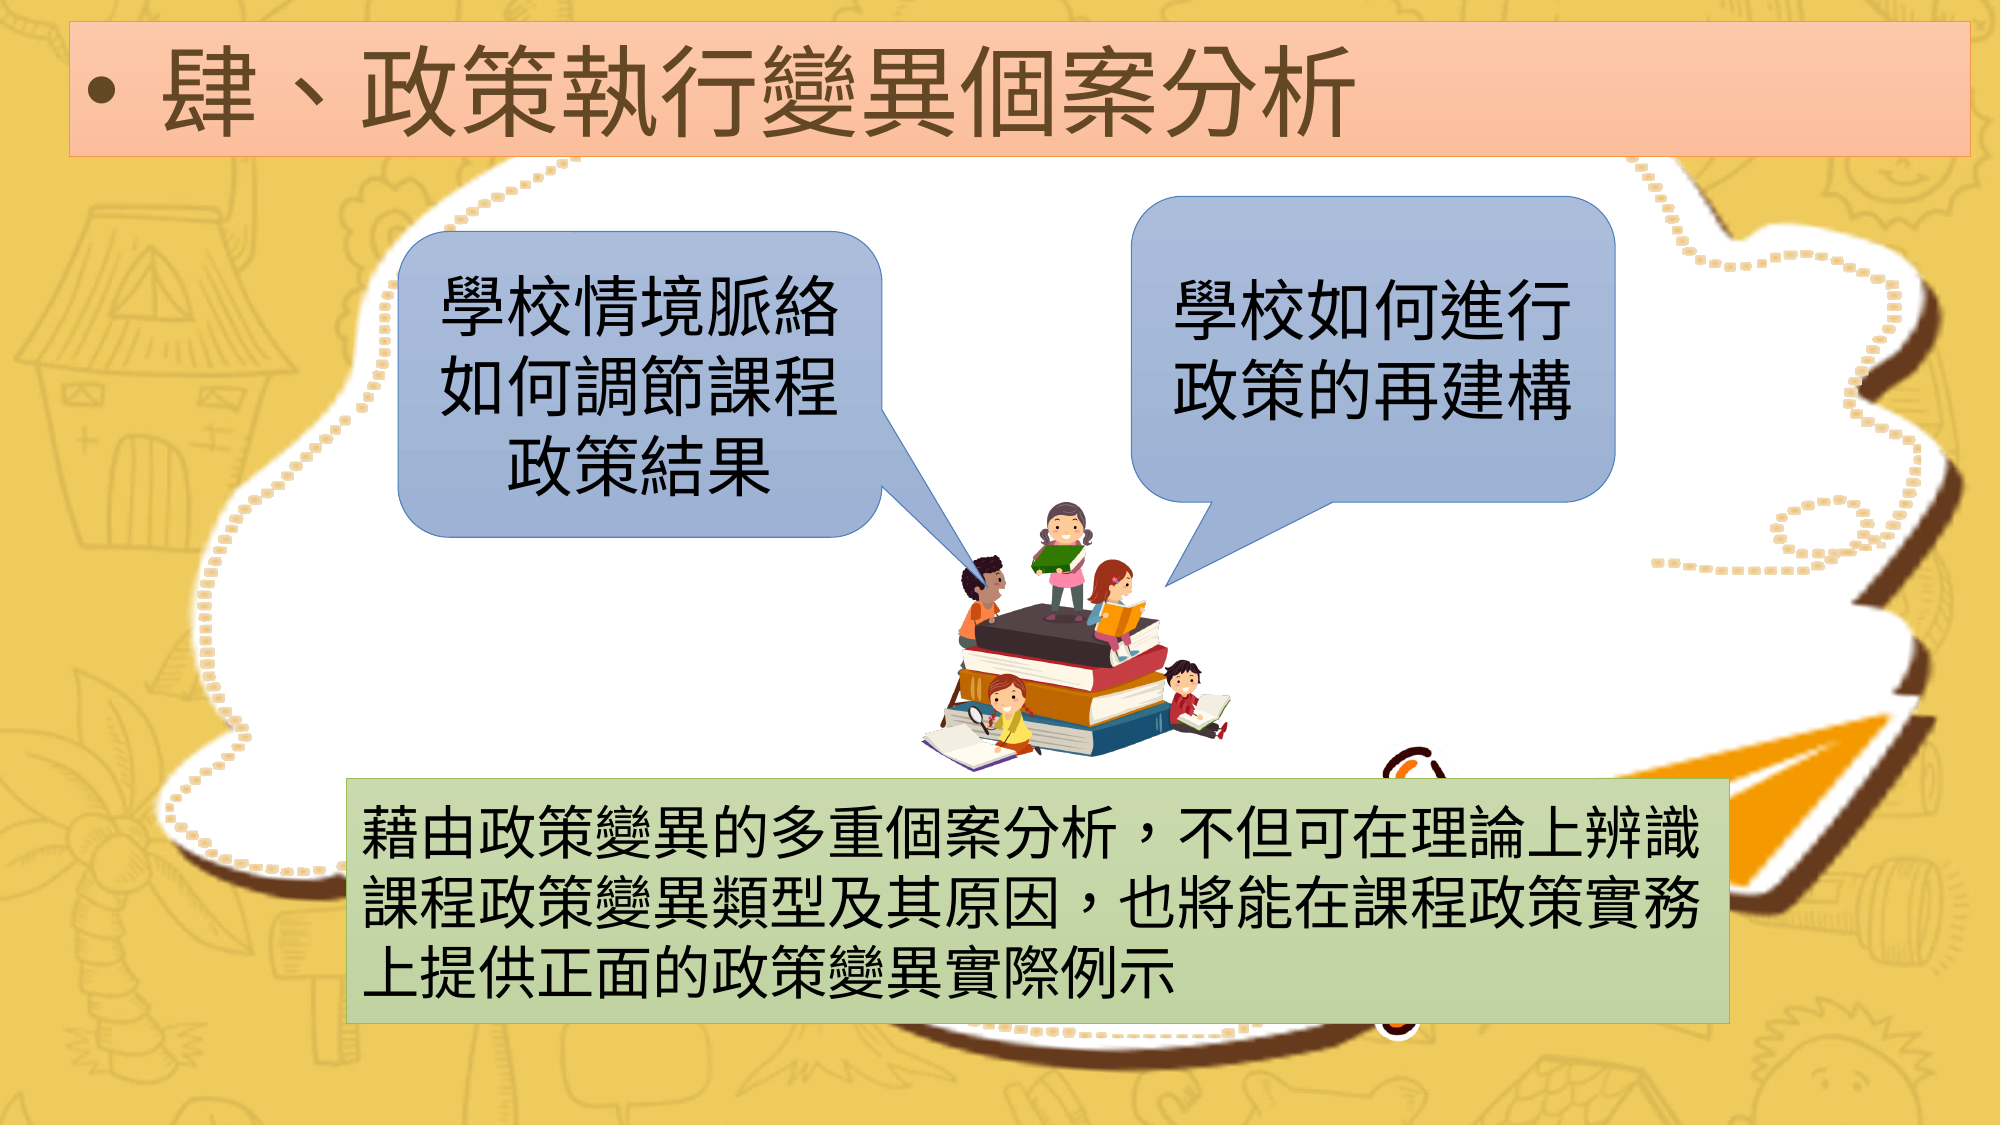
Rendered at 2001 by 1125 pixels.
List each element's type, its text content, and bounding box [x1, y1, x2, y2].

picture [0, 0, 2001, 1125]
text_box 肆、政策執行變異個案分析 [69, 21, 1971, 157]
